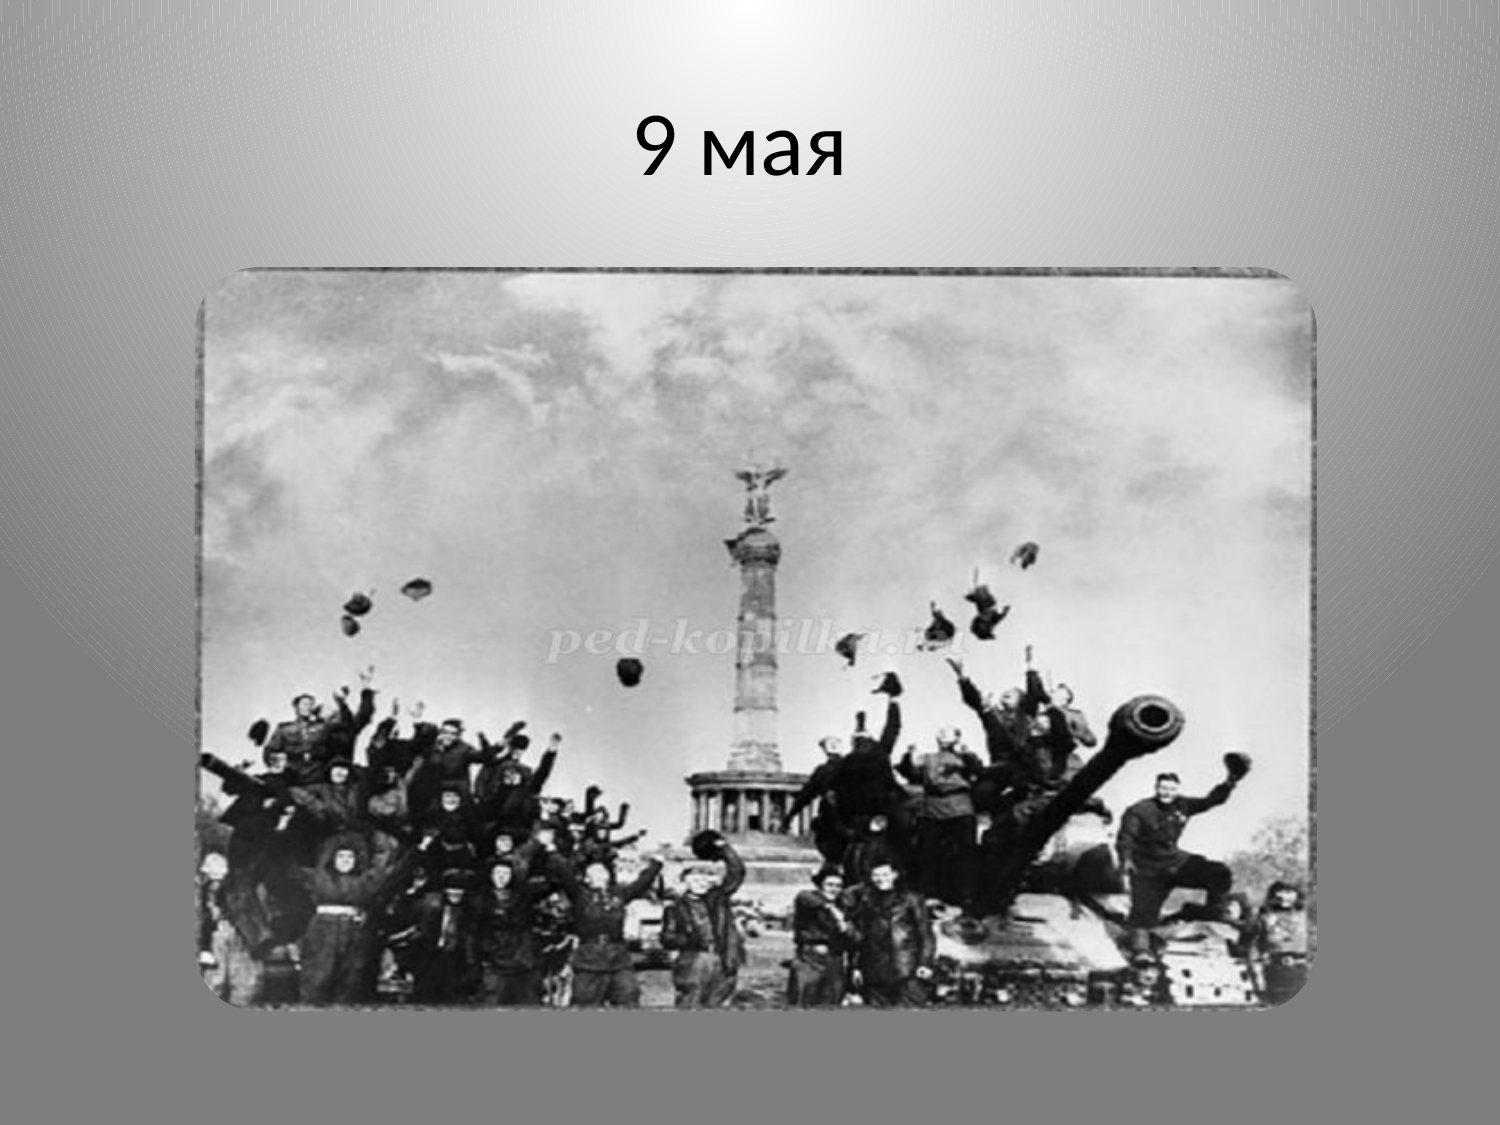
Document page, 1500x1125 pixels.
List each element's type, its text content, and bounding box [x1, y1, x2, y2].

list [194, 266, 1318, 1012]
title 9 мая [75, 45, 1425, 233]
